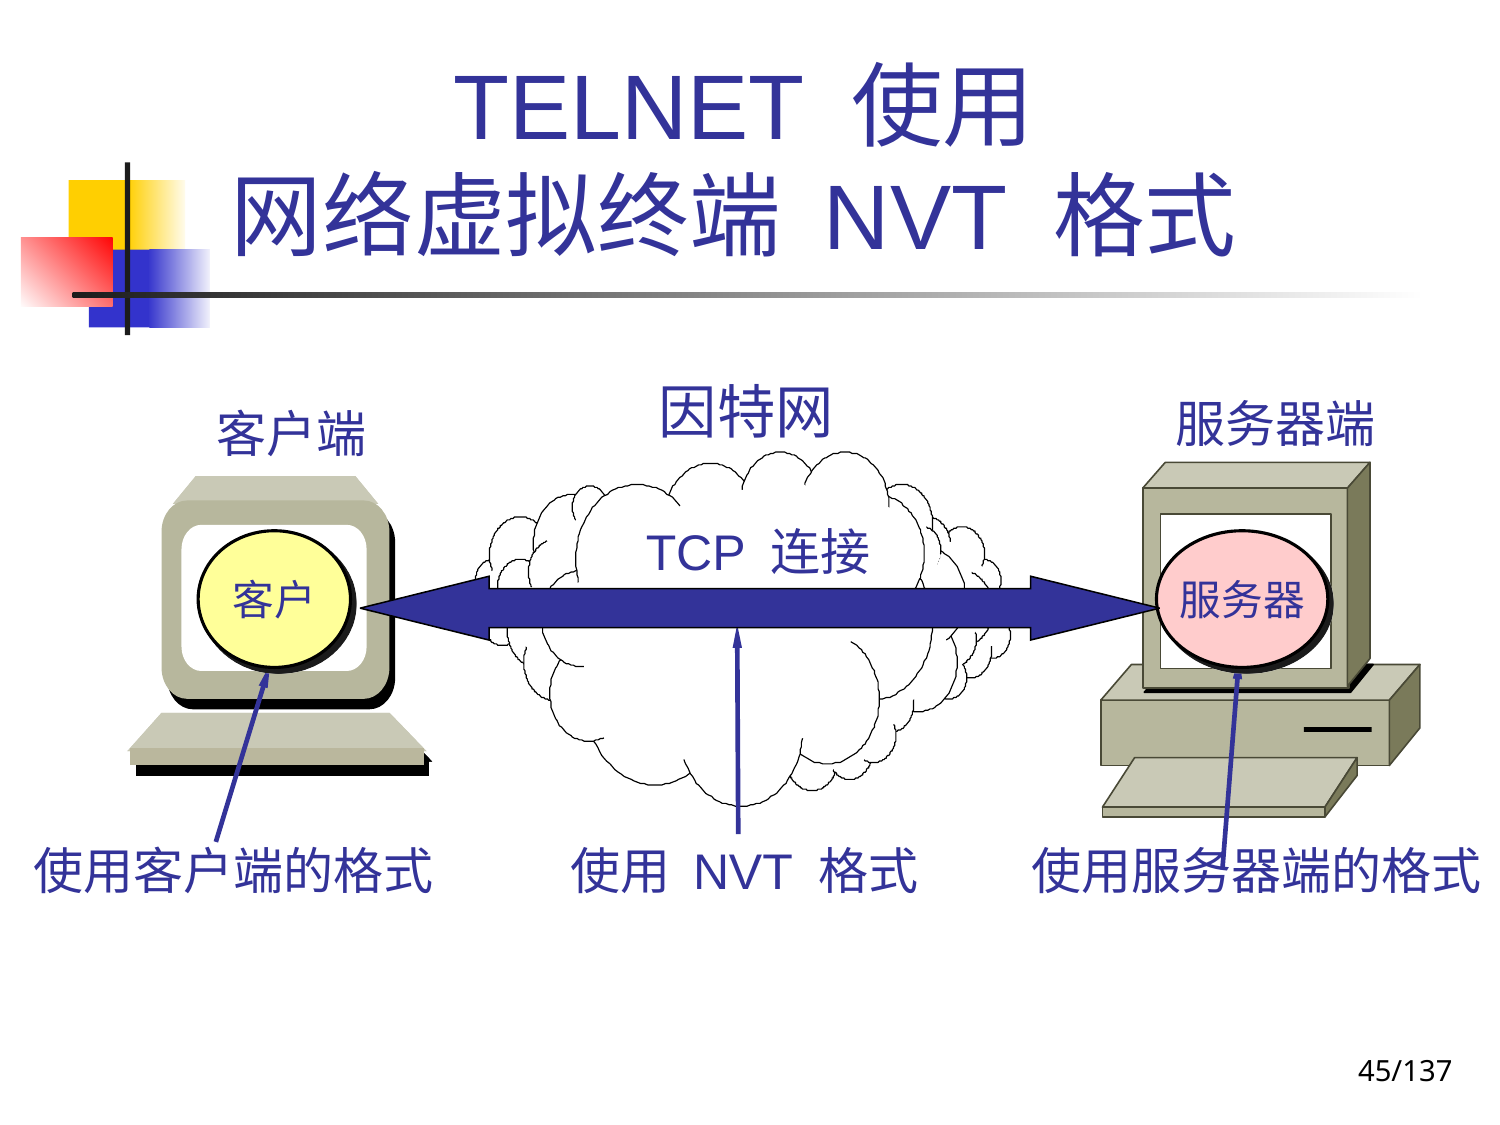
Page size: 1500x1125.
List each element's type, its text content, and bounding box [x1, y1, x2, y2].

picture [126, 475, 433, 776]
text_box 使用 NVT 格式 [531, 831, 933, 907]
text_box 使用服务器端的格式 [993, 831, 1497, 907]
text_box 服务器端 [1137, 385, 1391, 458]
text_box [1023, 576, 1093, 641]
picture [1098, 460, 1424, 822]
text_box [438, 582, 462, 634]
text_box 客户端 [178, 395, 382, 470]
title TELNET 使用 网络虚拟终端 NVT 格式 [76, 34, 1412, 276]
text_box 使用客户端的格式 [0, 831, 449, 907]
slide_number 45 [1154, 1023, 1468, 1100]
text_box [467, 442, 1018, 821]
text_box 因特网 [644, 368, 849, 441]
